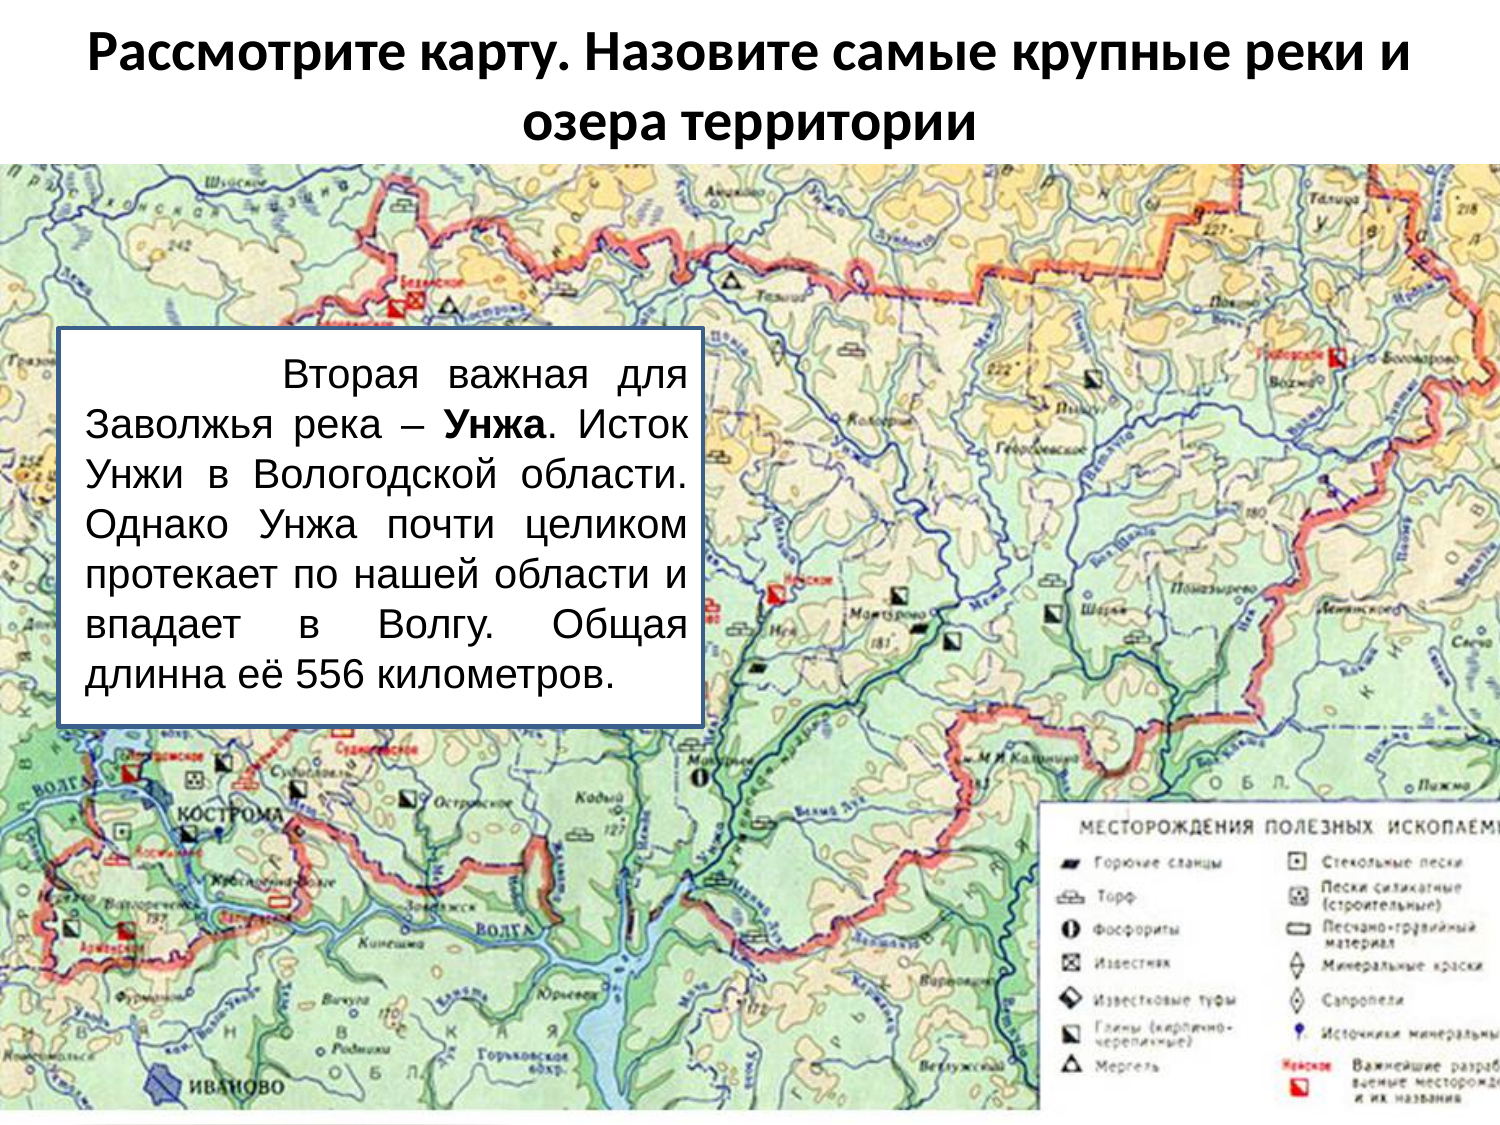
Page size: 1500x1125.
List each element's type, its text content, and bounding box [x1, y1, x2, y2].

title Рассмотрите карту. Назовите самые крупные реки и озера территории [0, 0, 1500, 87]
picture [0, 88, 1500, 1125]
